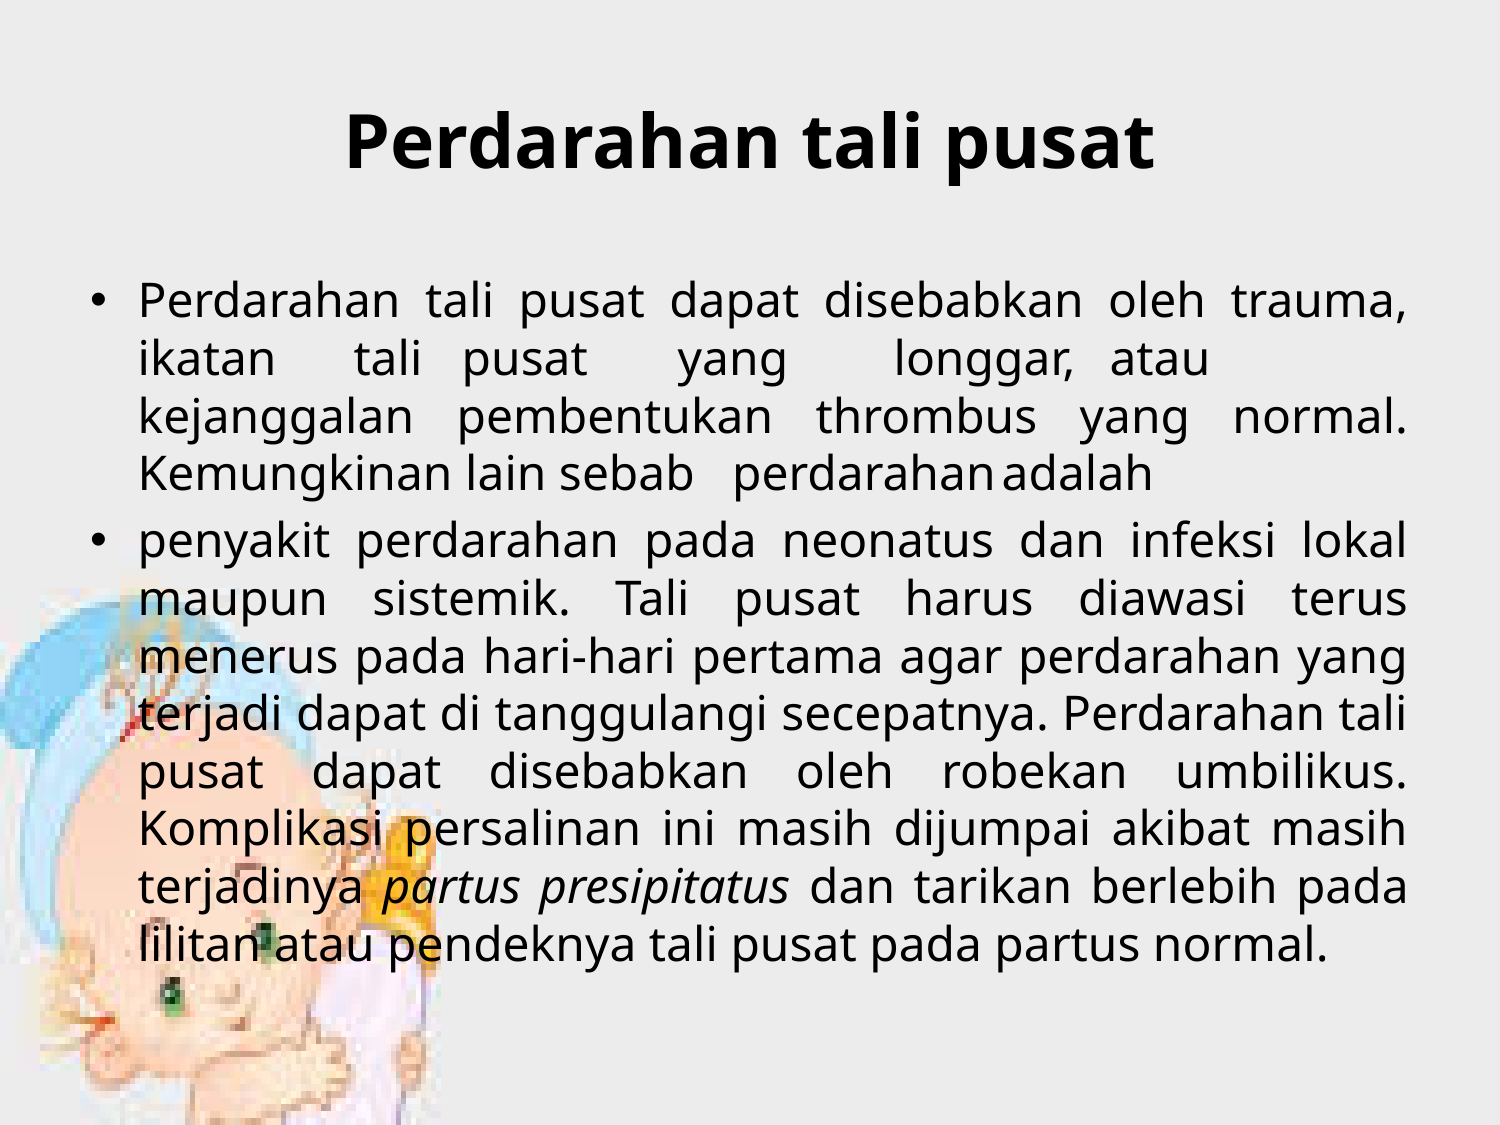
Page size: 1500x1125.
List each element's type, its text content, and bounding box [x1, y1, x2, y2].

picture [0, 0, 1500, 1125]
list Perdarahan tali pusat dapat disebabkan oleh trauma, ikatan tali pusat yang longgar, atau kejanggalan pembentukan thrombus yang normal. Kemungkinan lain sebab perdarahan adalah penyakit perdarahan pada neonatus dan infeksi lokal maupun sistemik. Tali pusat harus diawasi terus menerus pada hari-hari pertama agar perdarahan yang terjadi dapat di tanggulangi secepatnya. Perdarahan tali pusat dapat disebabkan oleh robekan umbilikus. Komplikasi persalinan ini masih dijumpai akibat masih terjadinya partus presipitatus dan tarikan berlebih pada lilitan atau pendeknya tali pusat pada partus normal. [75, 262, 1425, 1005]
title Perdarahan tali pusat [75, 45, 1425, 233]
